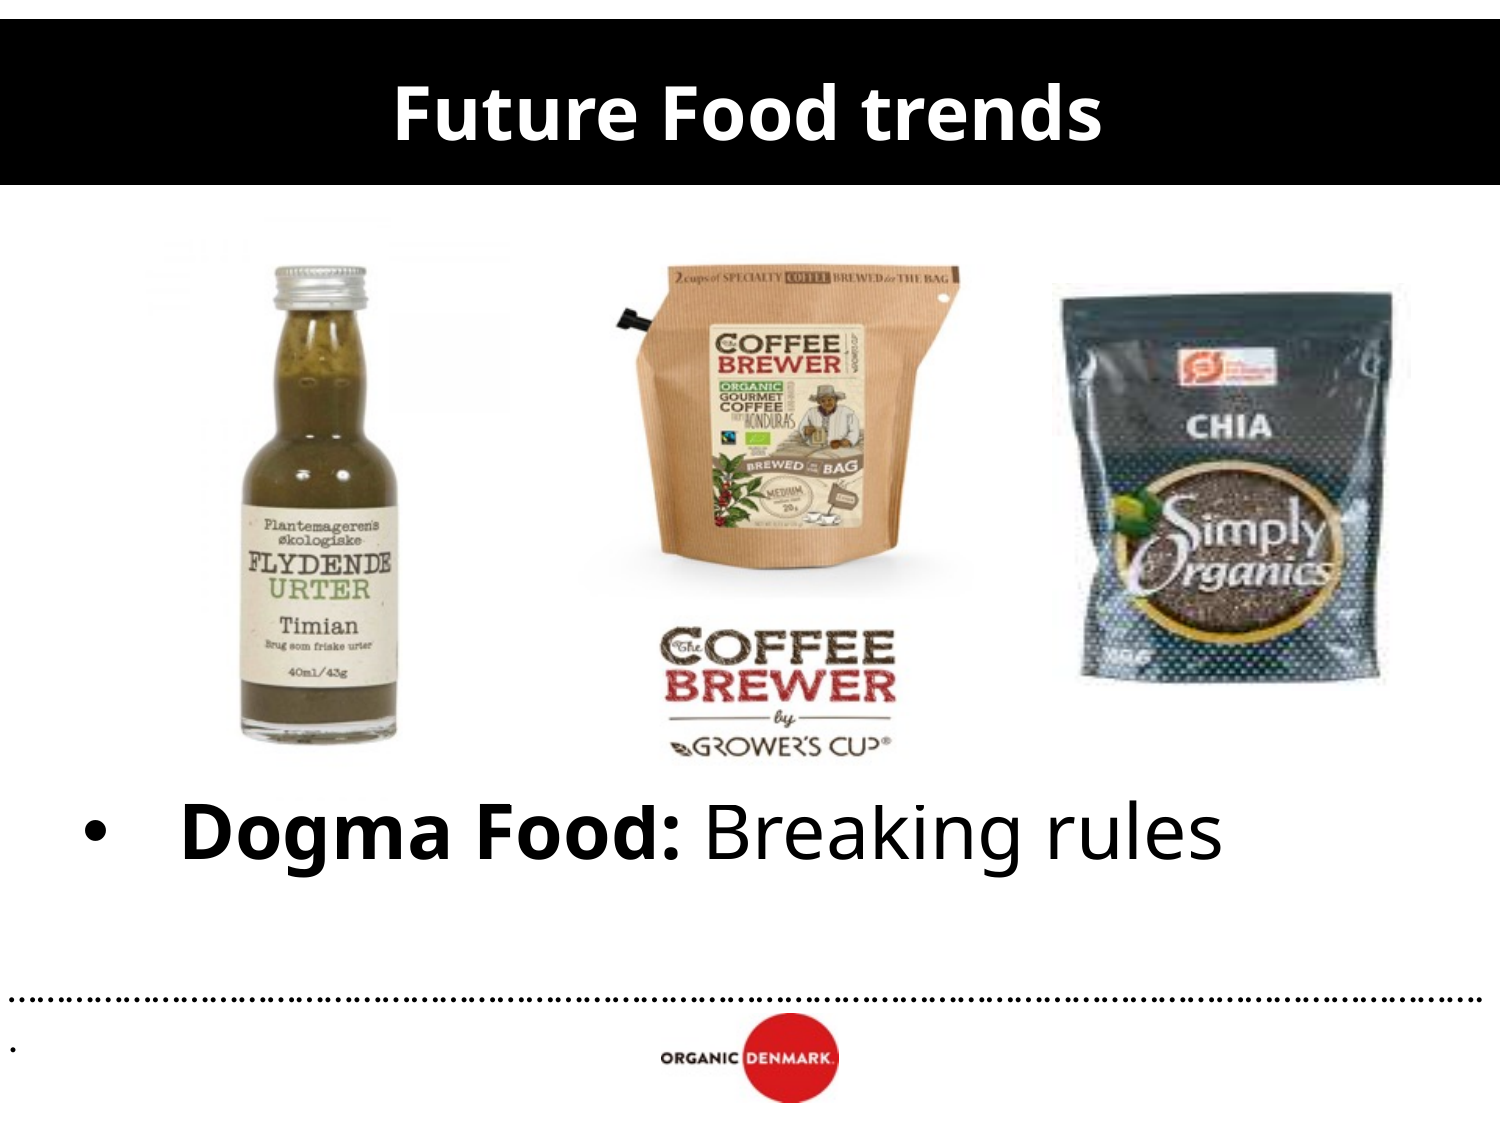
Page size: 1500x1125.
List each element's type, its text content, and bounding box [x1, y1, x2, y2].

picture [661, 1013, 839, 1103]
picture [127, 215, 1411, 805]
title Future Food trends [0, 0, 1500, 165]
text_box Dogma Food: Breaking rules [67, 235, 1441, 983]
